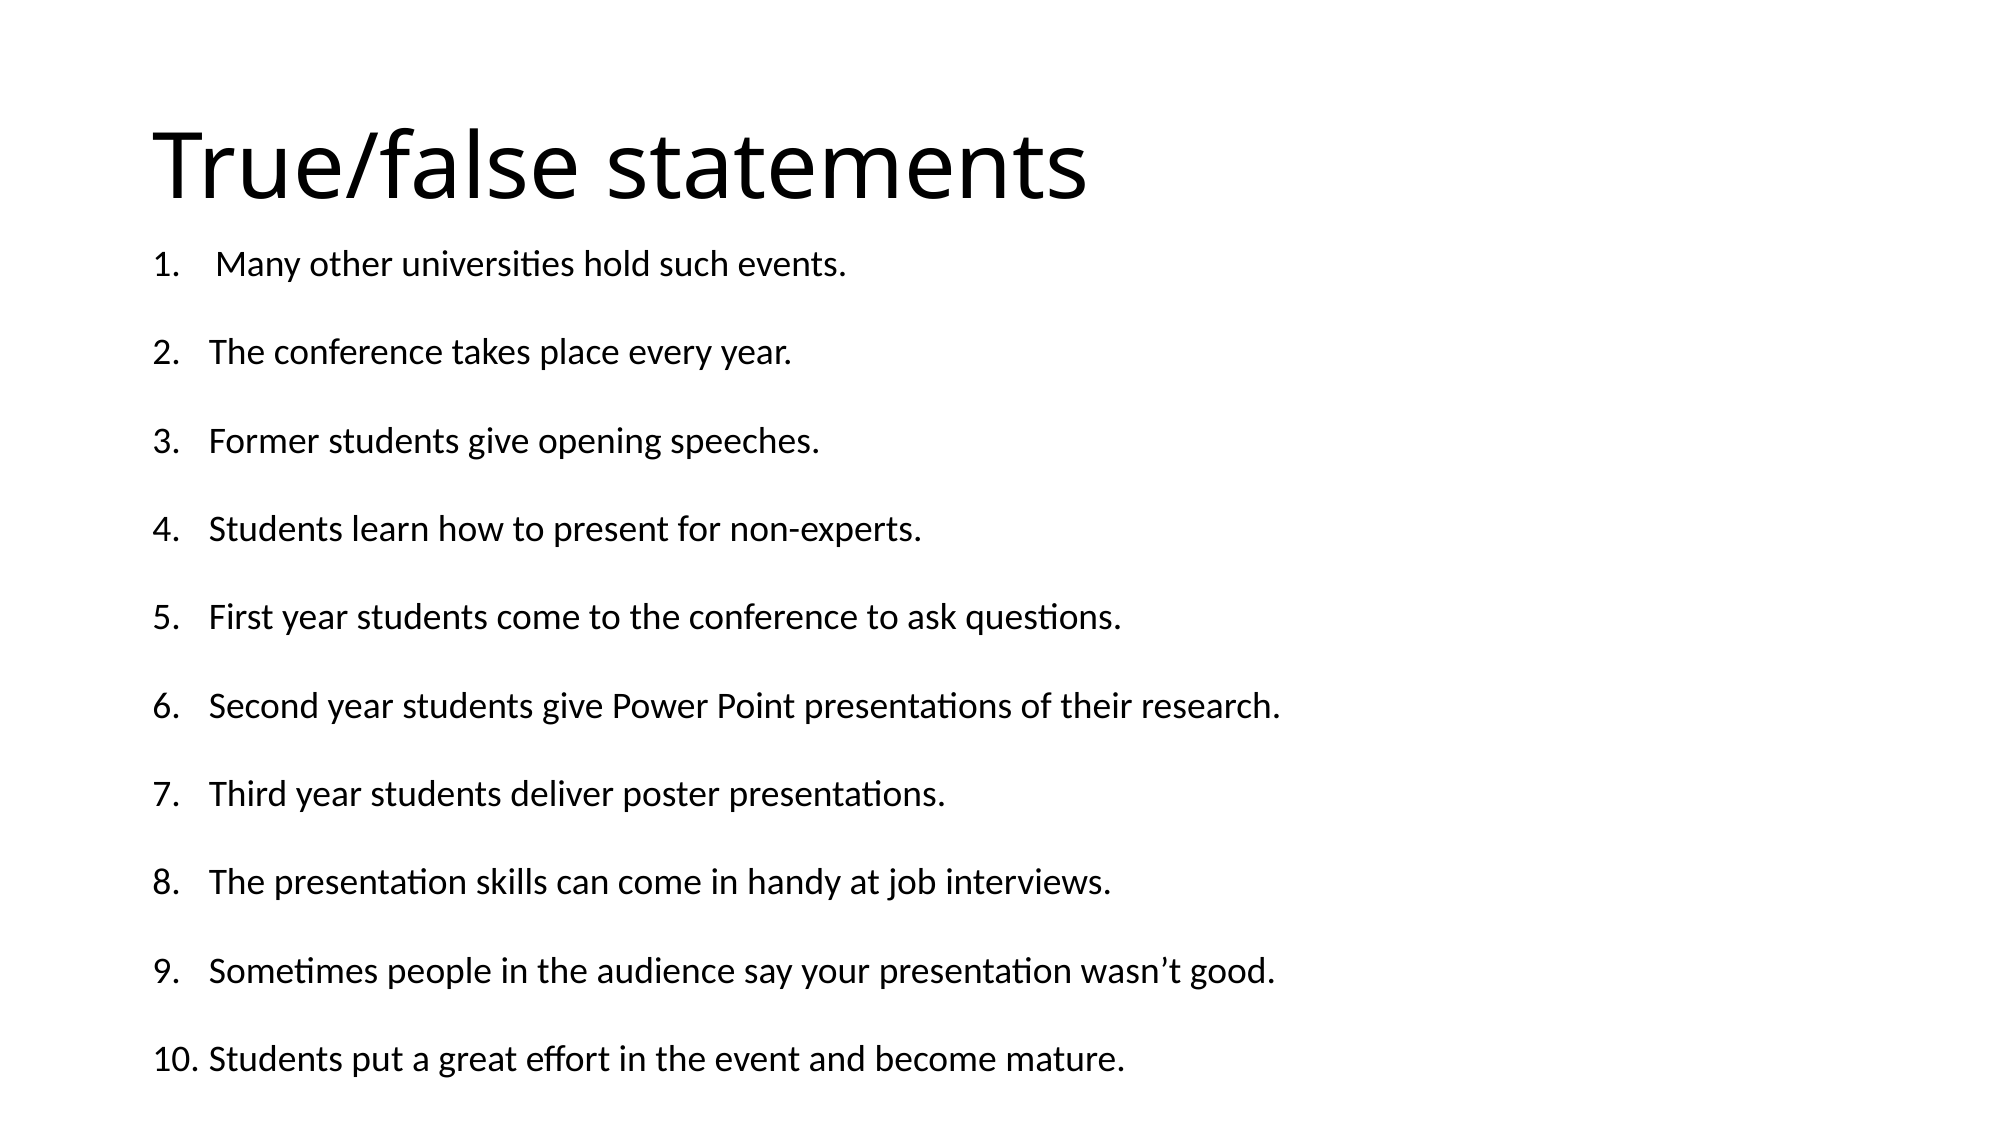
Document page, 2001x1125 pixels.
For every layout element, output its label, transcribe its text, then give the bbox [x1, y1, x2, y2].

title True/false statements [137, 59, 1863, 208]
list 1. Many other universities hold such events. The conference takes place every year. Former students give opening speeches. Students learn how to present for non-experts. First year students come to the conference to ask questions. Second year students give Power Point presentations of their research. Third year students deliver poster presentations. The presentation skills can come in handy at job interviews. Sometimes people in the audience say your presentation wasn’t good. Students put a great effort in the event and become mature. [137, 208, 1863, 1088]
